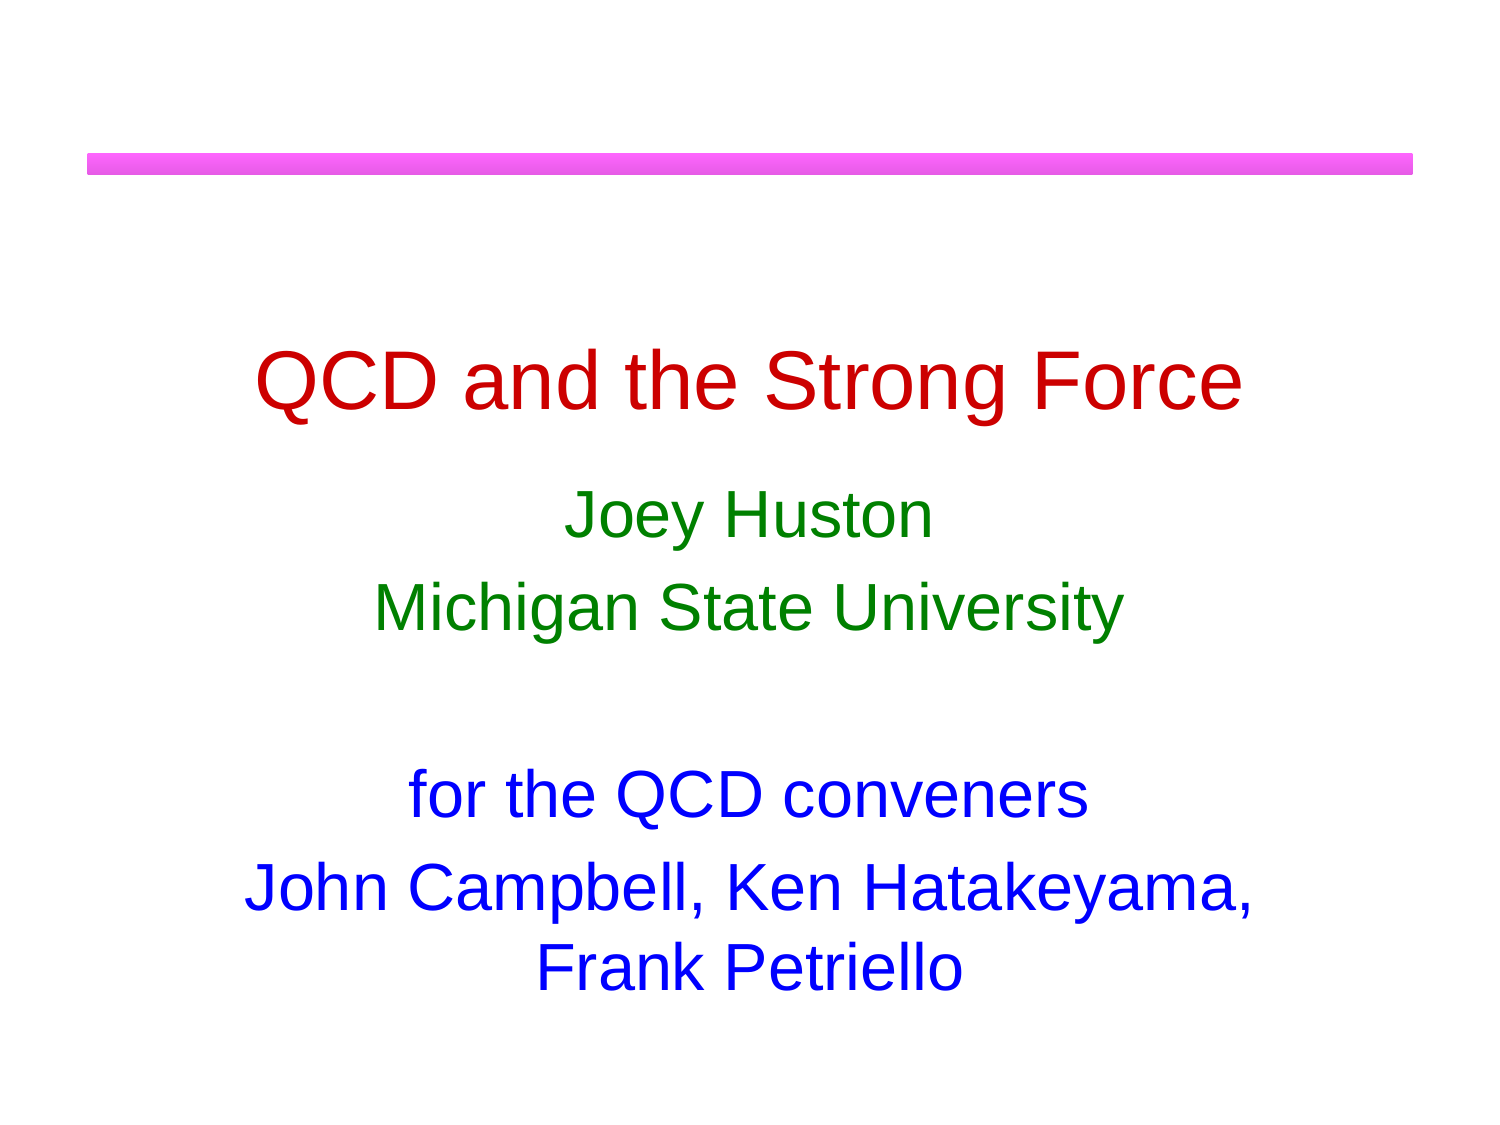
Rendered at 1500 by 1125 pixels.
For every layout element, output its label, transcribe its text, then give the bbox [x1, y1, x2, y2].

subtitle Joey Huston Michigan State University for the QCD conveners John Campbell, Ken Hatakeyama, Frank Petriello [225, 463, 1275, 751]
title QCD and the Strong Force [112, 255, 1388, 497]
